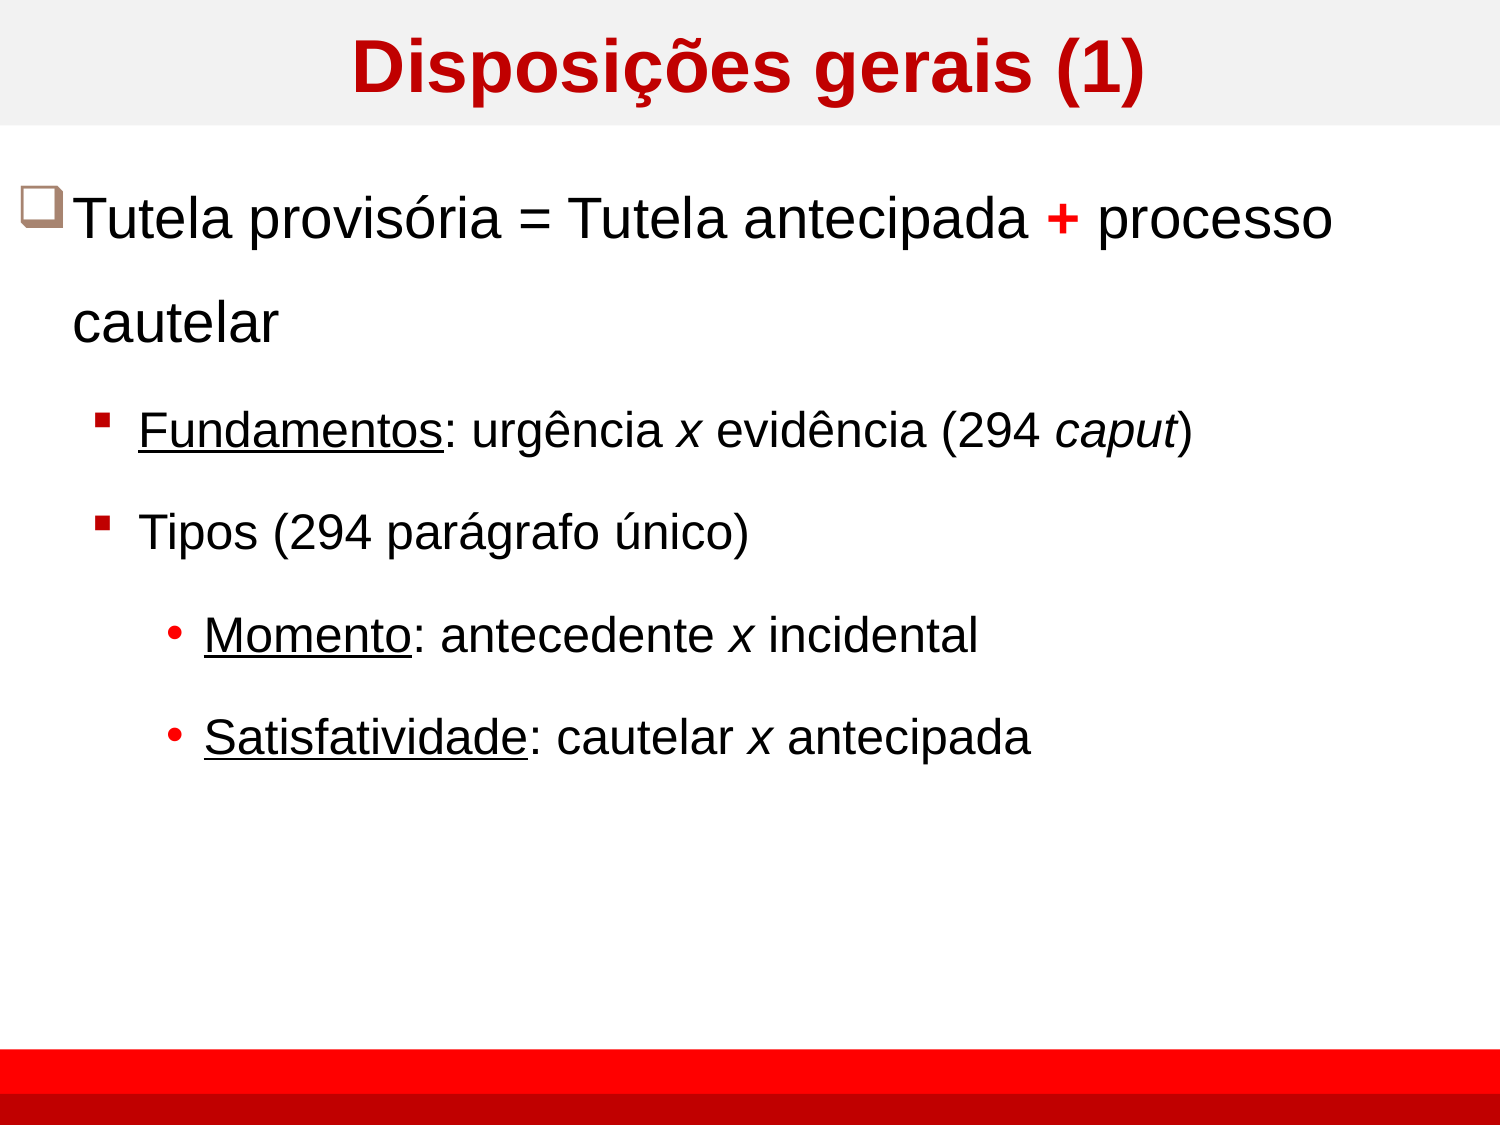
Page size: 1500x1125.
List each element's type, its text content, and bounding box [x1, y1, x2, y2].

title Disposições gerais (1) [0, 0, 1500, 126]
list Tutela provisória = Tutela antecipada + processo cautelar Fundamentos: urgência x evidência (294 caput) Tipos (294 parágrafo único) Momento: antecedente x incidental Satisfatividade: cautelar x antecipada [1, 137, 1500, 965]
text_box [0, 1092, 1500, 1125]
text_box [0, 1047, 1500, 1092]
